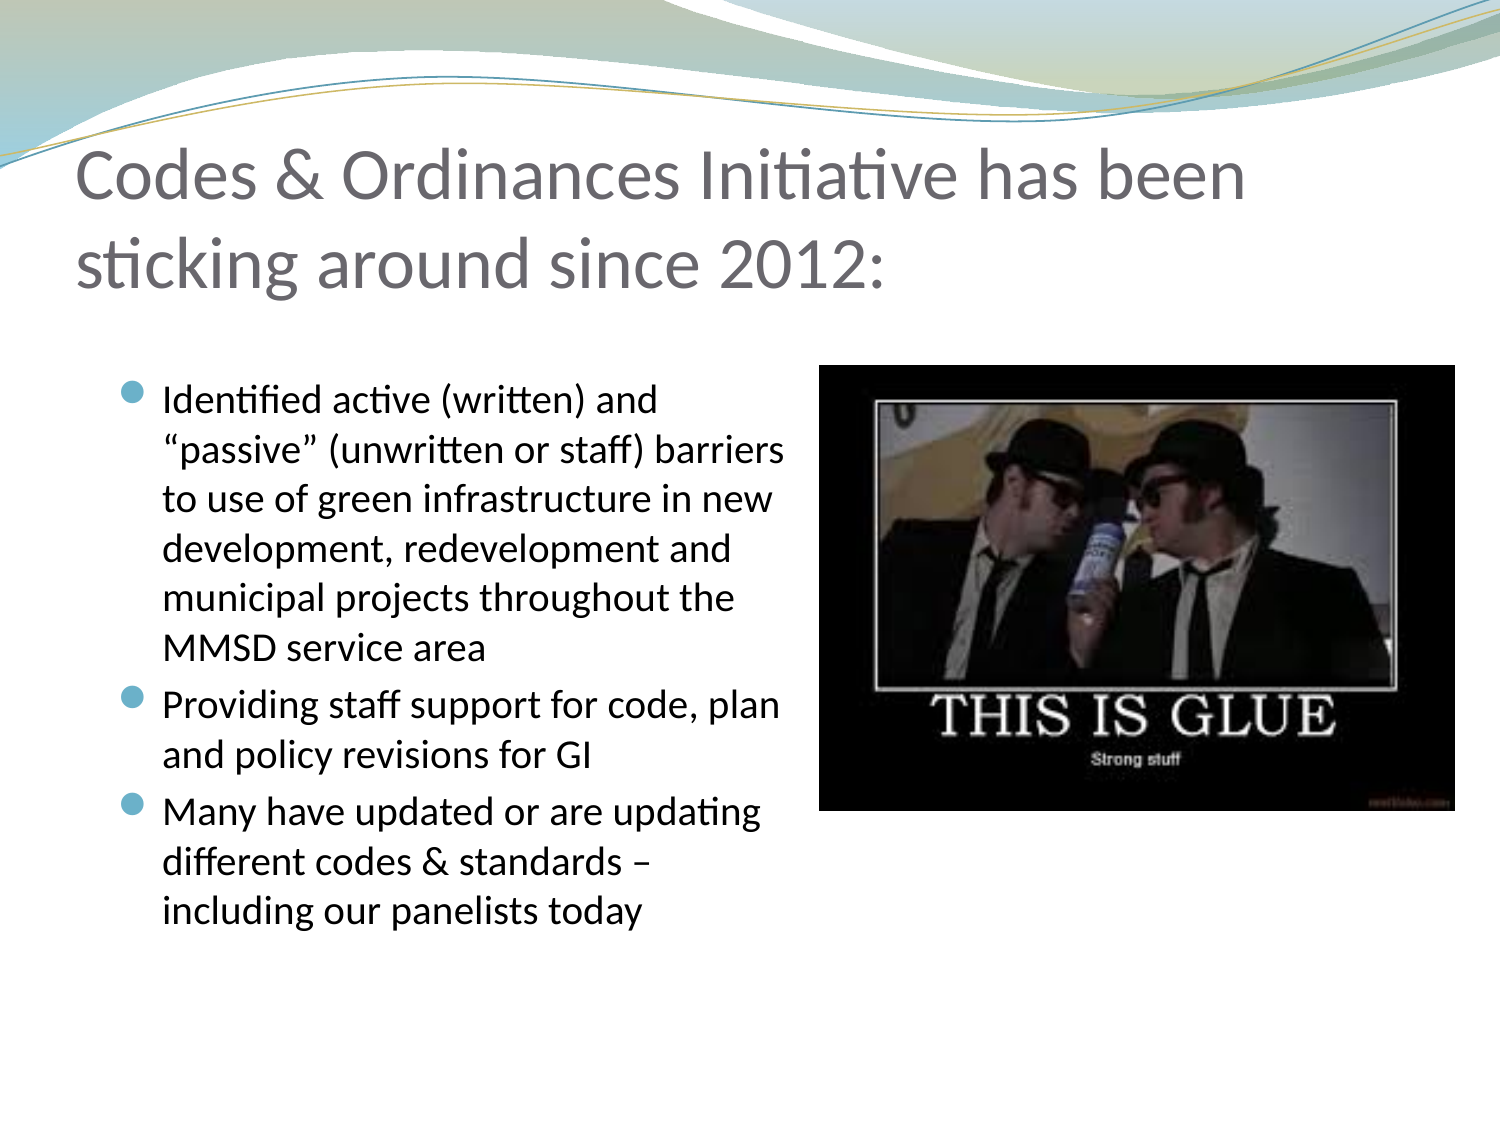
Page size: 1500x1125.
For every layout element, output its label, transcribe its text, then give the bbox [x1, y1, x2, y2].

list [819, 364, 1455, 811]
title Codes & Ordinances Initiative has been sticking around since 2012: [75, 115, 1425, 303]
list Identified active (written) and “passive” (unwritten or staff) barriers to use of green infrastructure in new development, redevelopment and municipal projects throughout the MMSD service area Providing staff support for code, plan and policy revisions for GI Many have updated or are updating different codes & standards – including our panelists today [103, 365, 803, 957]
